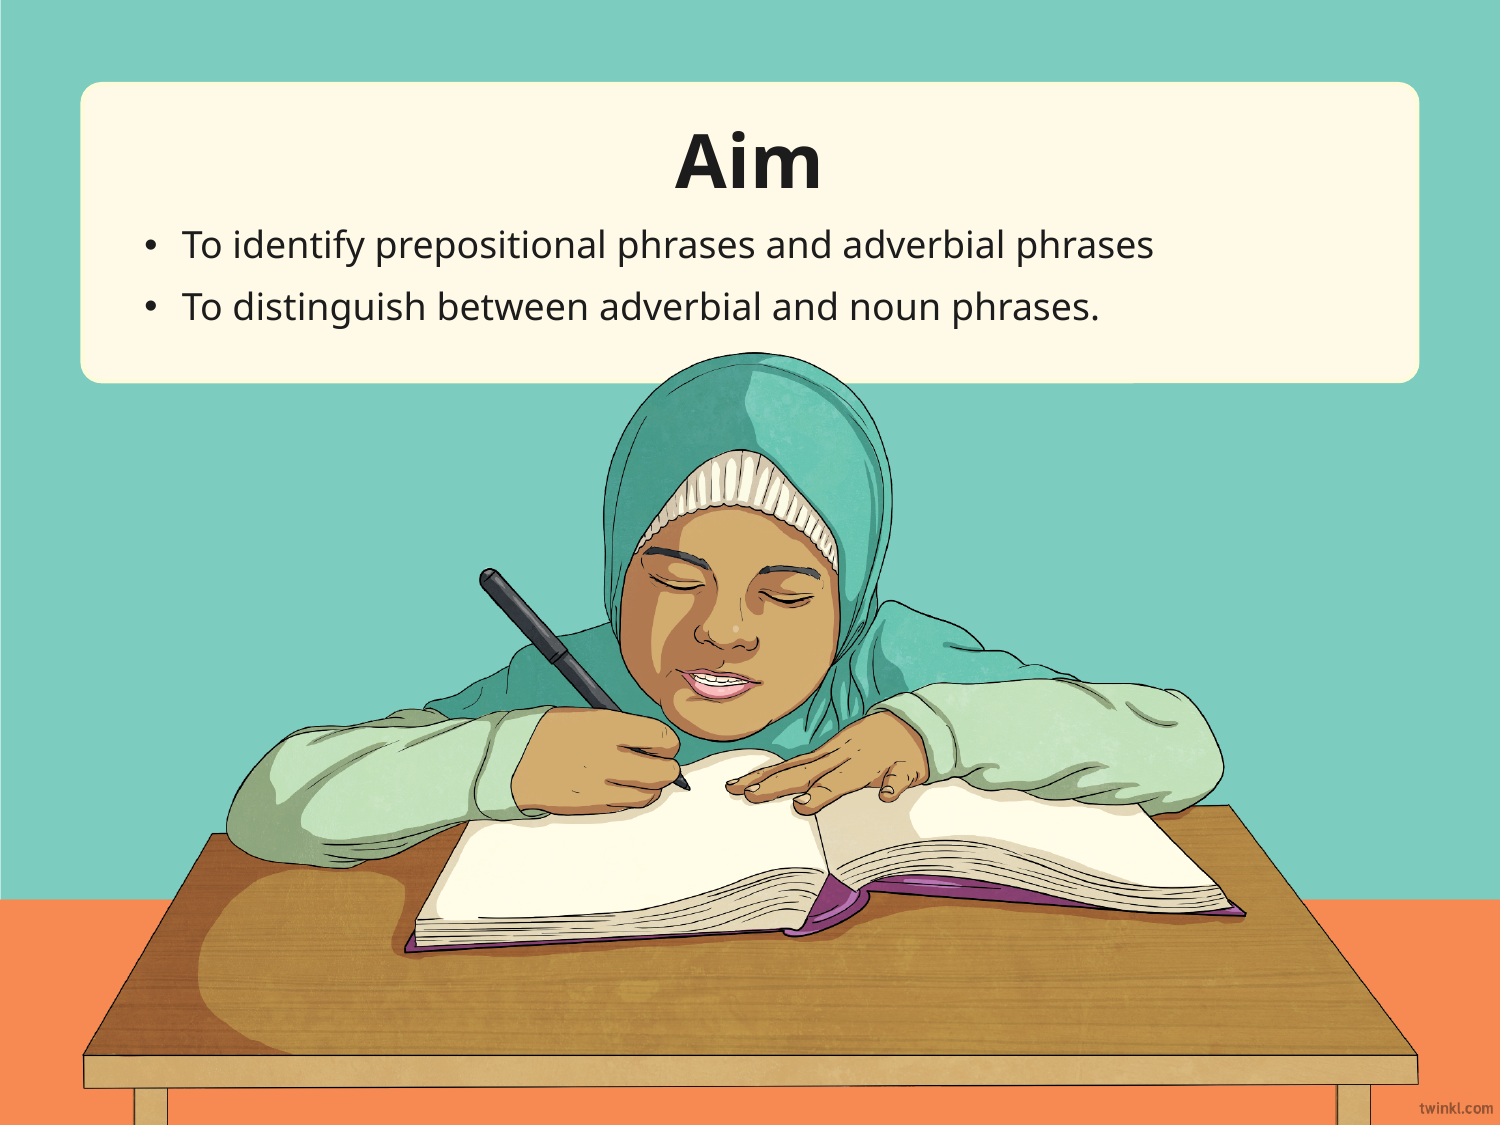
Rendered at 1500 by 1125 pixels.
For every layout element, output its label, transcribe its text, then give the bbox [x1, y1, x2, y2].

text_box Aim [103, 120, 1397, 183]
text_box [81, 83, 1419, 367]
list To identify prepositional phrases and adverbial phrases To distinguish between adverbial and noun phrases. [101, 183, 1399, 352]
picture [0, 0, 1500, 1125]
